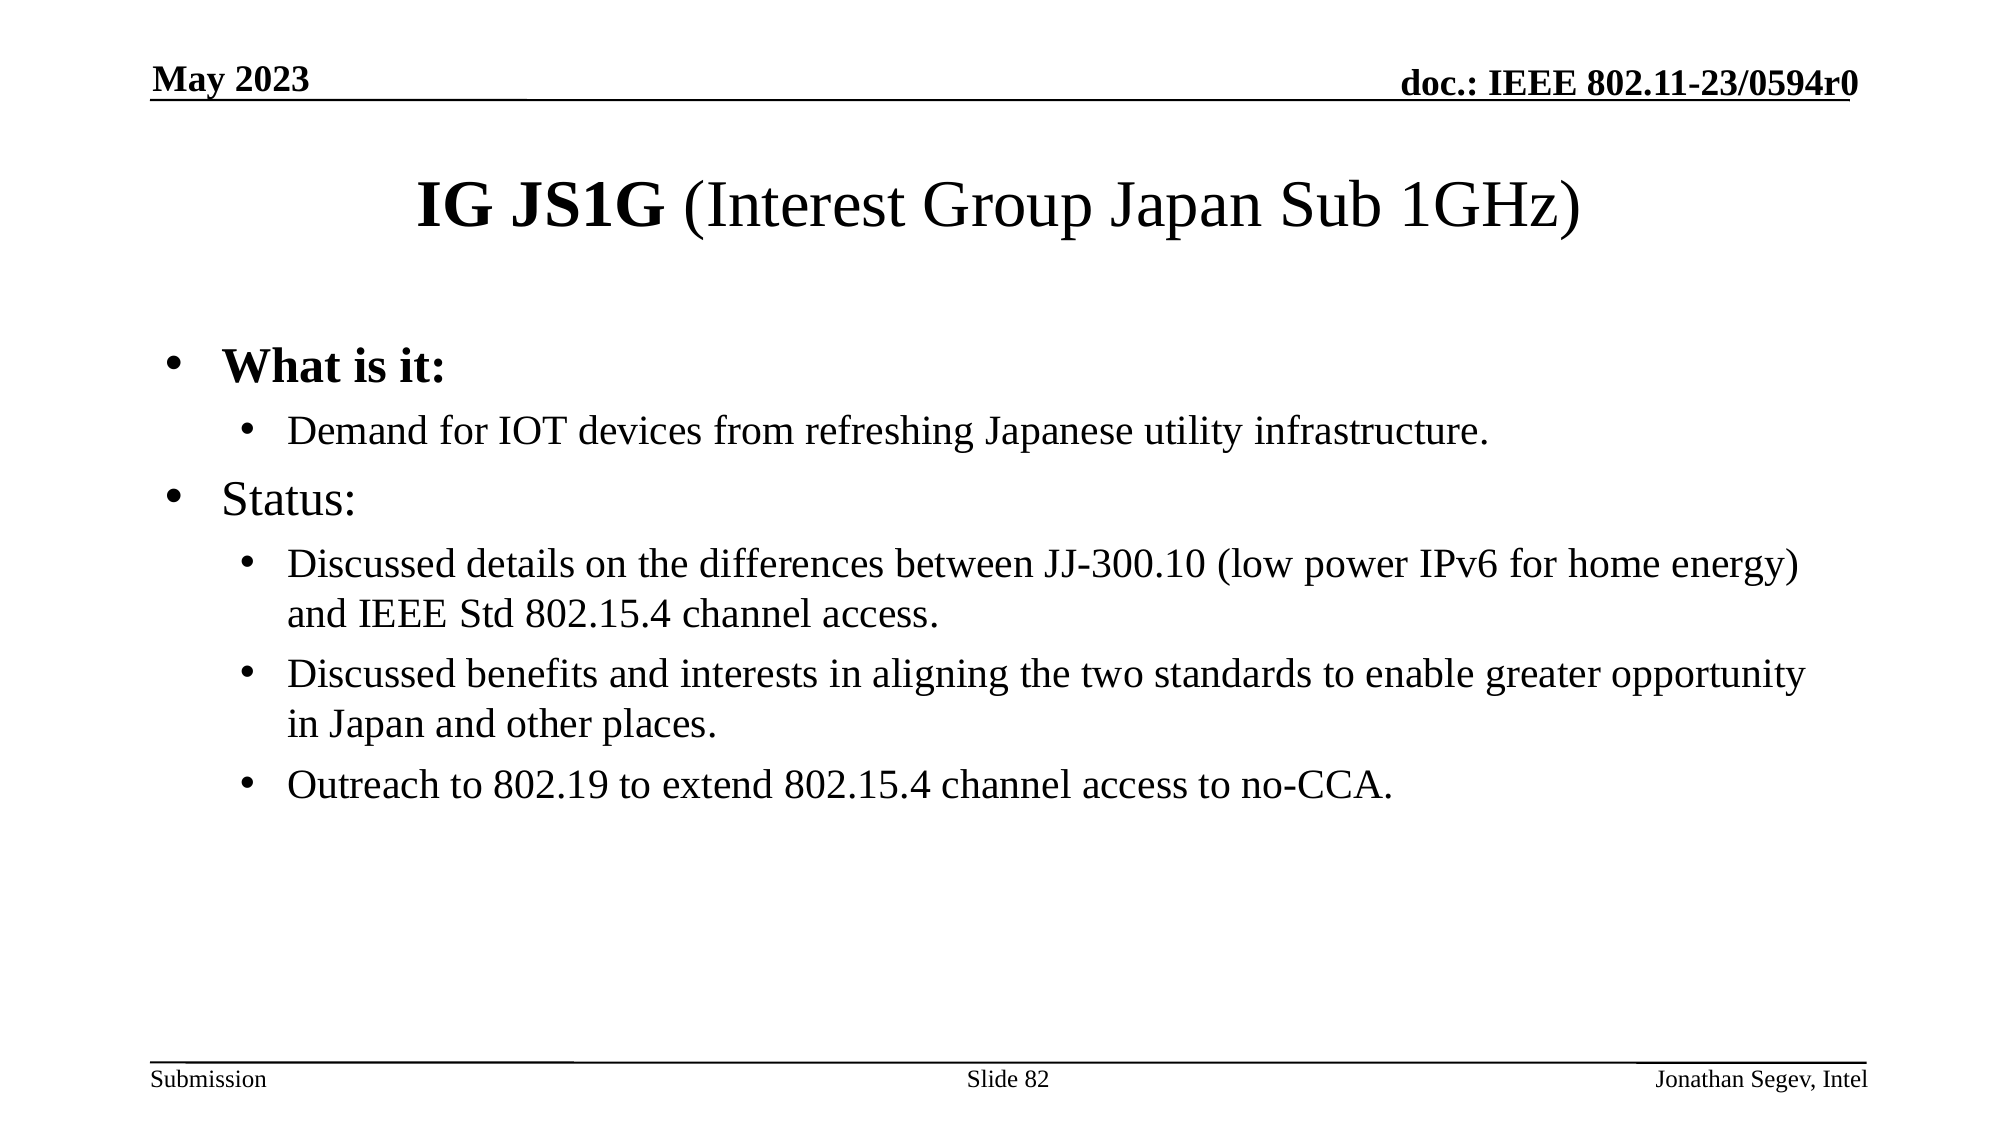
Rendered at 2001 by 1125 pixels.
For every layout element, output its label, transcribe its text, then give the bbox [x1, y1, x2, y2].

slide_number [152, 54, 563, 100]
title IG JS1G (Interest Group Japan Sub 1GHz) [149, 112, 1850, 288]
list What is it: Demand for IOT devices from refreshing Japanese utility infrastructure. Status: Discussed details on the differences between JJ-300.10 (low power IPv6 for home energy) and IEEE Std 802.15.4 channel access. Discussed benefits and interests in aligning the two standards to enable greater opportunity in Japan and other places. Outreach to 802.19 to extend 802.15.4 channel access to no-CCA. [149, 324, 1850, 1000]
footer Jonathan Segev, Intel [1171, 1061, 1869, 1093]
slide_number Slide 82 [950, 1061, 1067, 1123]
